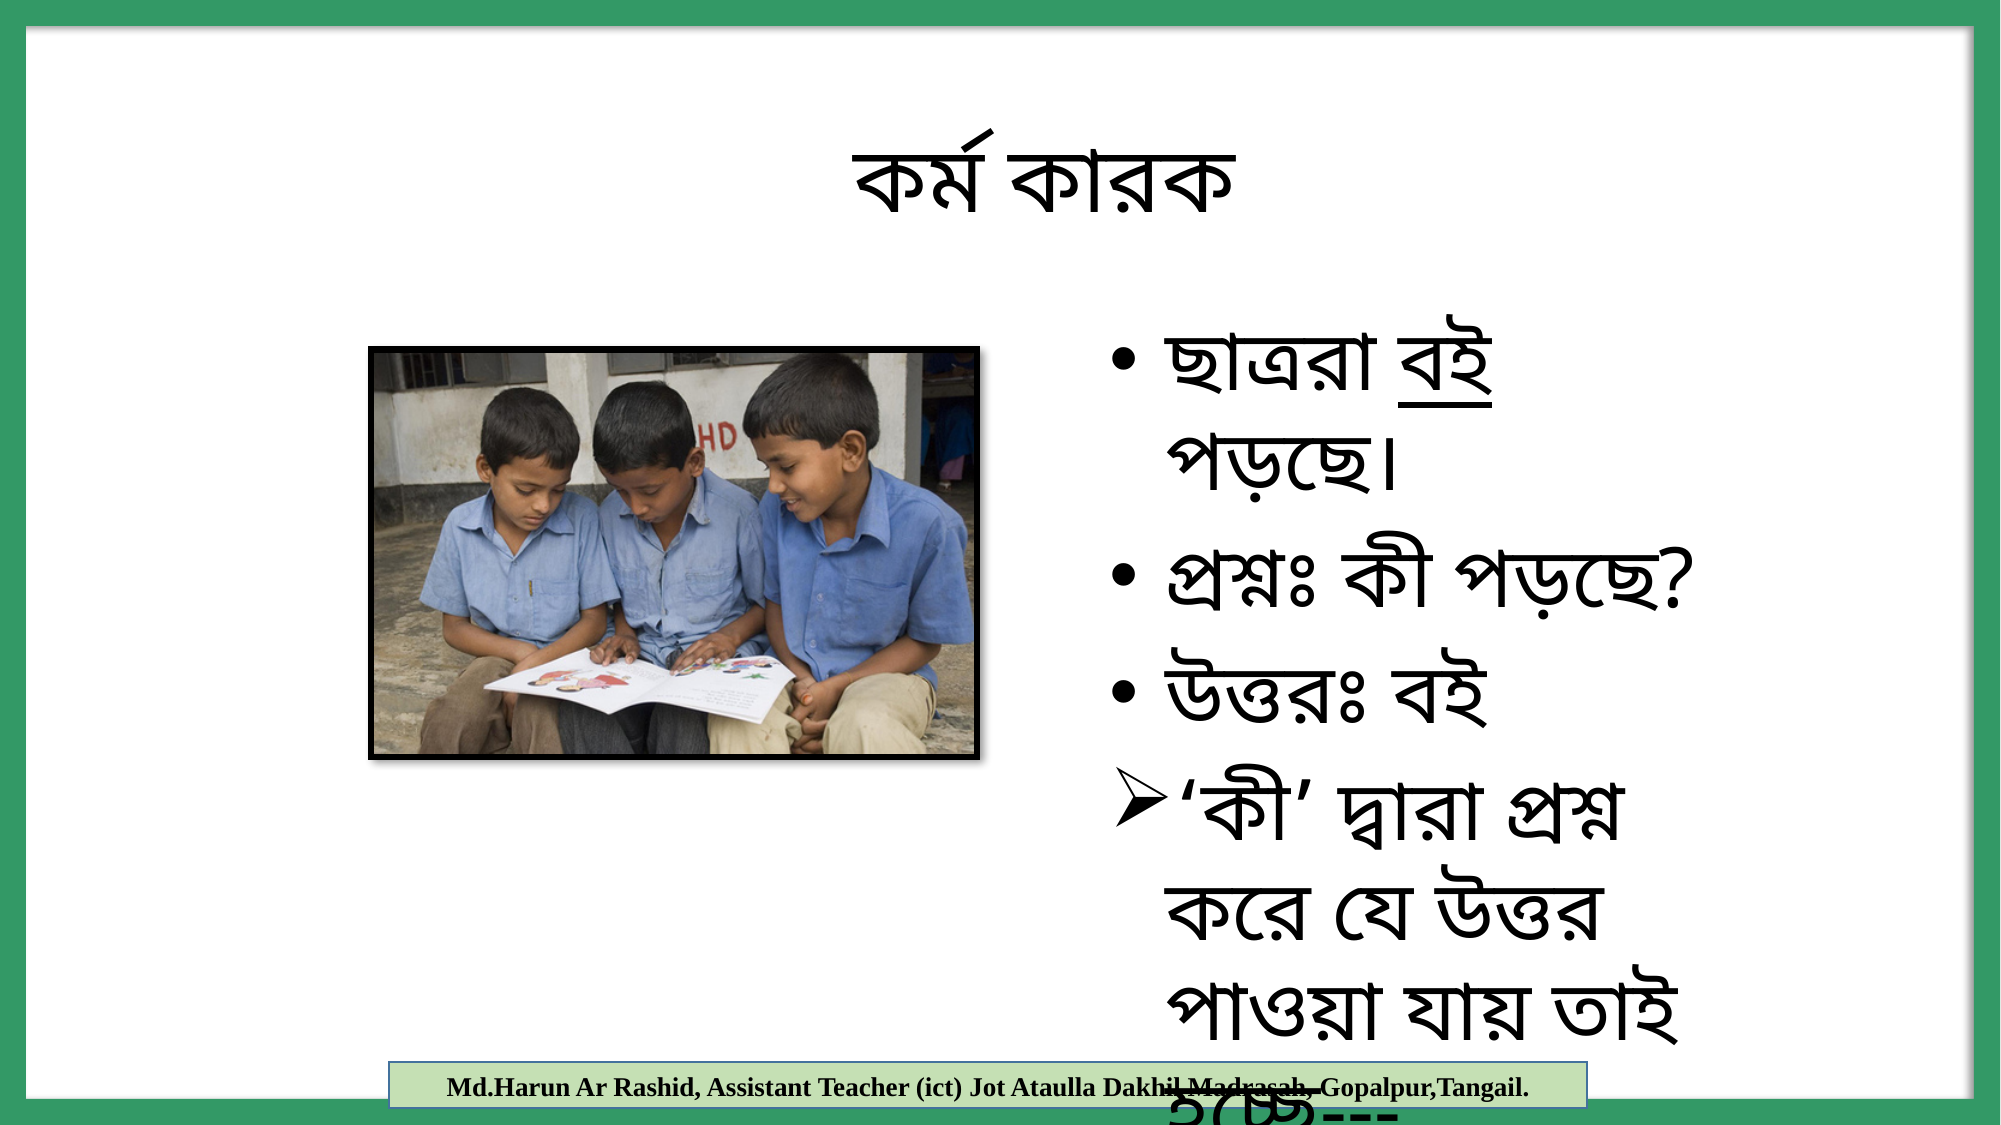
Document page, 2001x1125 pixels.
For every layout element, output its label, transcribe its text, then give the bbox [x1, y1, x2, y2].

text_box ছাত্ররা বই পড়ছে। প্রশ্নঃ কী পড়ছে? উত্তরঃ বই ‘কী’ দ্বারা প্রশ্ন করে যে উত্তর পাওয়া যায় তাই হচ্ছে--- [1094, 299, 1757, 1043]
picture [374, 352, 974, 754]
text_box কর্ম কারক [757, 82, 1333, 271]
